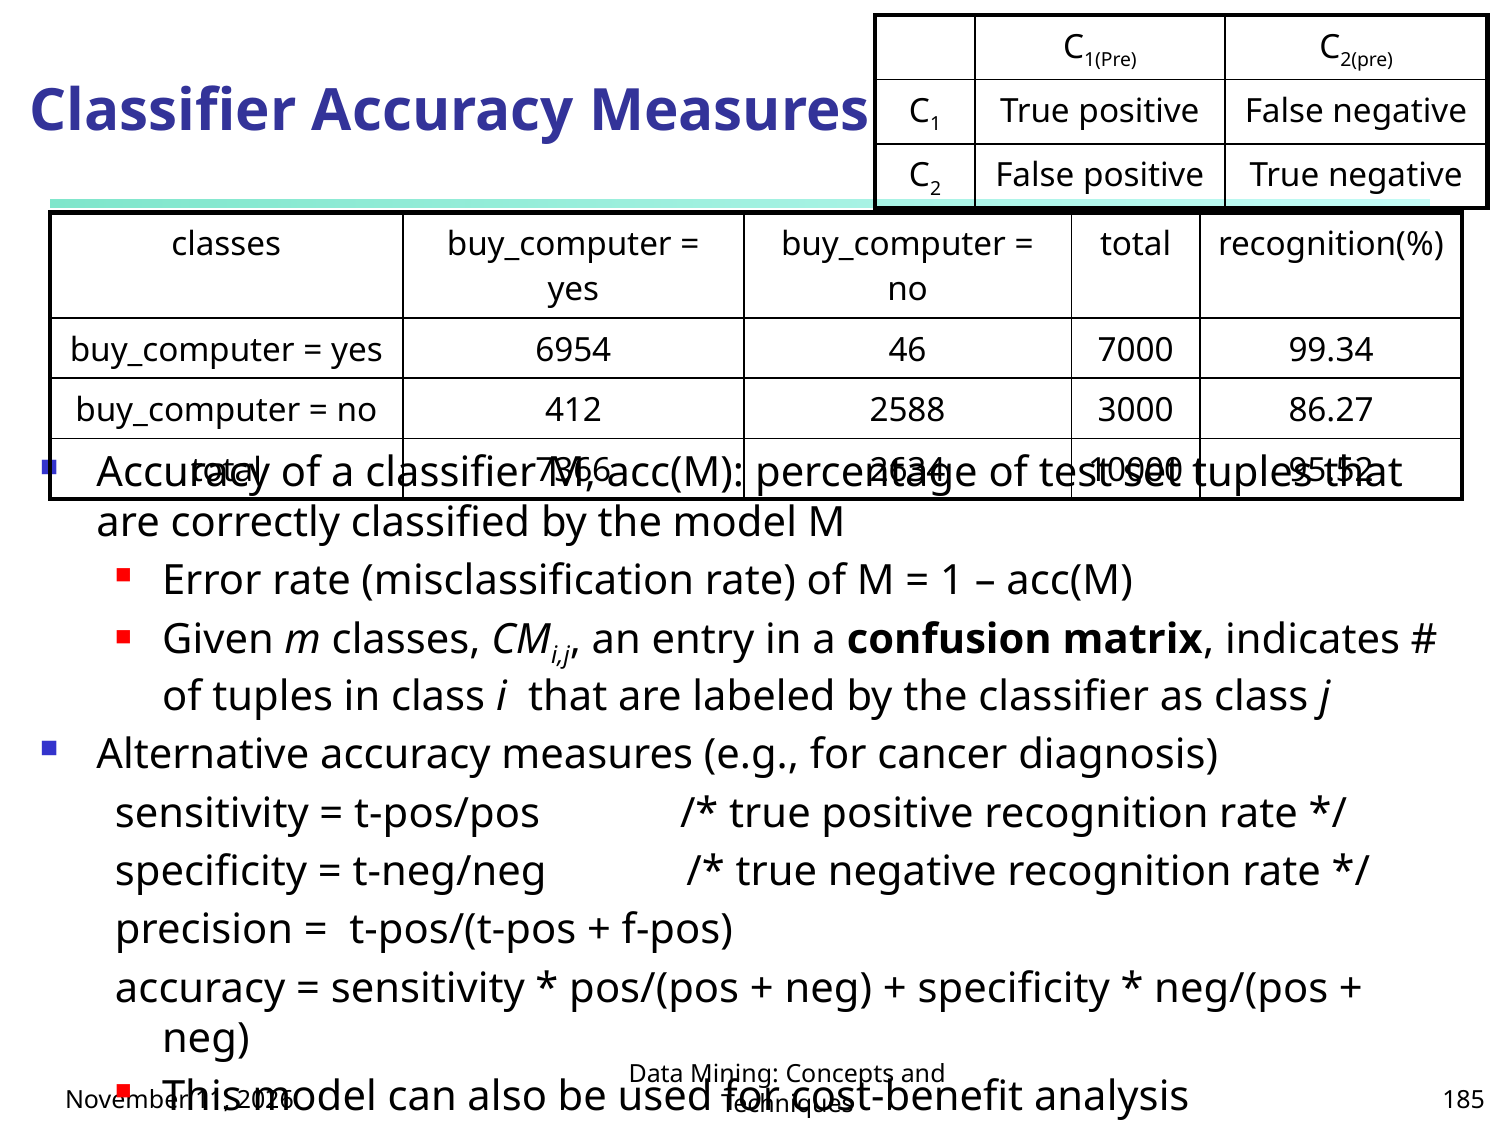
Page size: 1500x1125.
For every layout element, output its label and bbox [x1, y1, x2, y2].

table_cell [404, 439, 743, 497]
footer [549, 1063, 1025, 1125]
table_cell [877, 145, 974, 206]
table_cell [1201, 439, 1460, 497]
table_cell [745, 379, 1071, 438]
slide_number [50, 1063, 363, 1125]
table_header [745, 215, 1071, 317]
table_cell [877, 80, 974, 143]
table_cell [1072, 379, 1199, 438]
table_cell [1072, 319, 1199, 377]
table_cell [745, 439, 1071, 497]
list [24, 437, 1475, 1063]
table_header [976, 17, 1224, 79]
table_cell [52, 439, 402, 497]
table_cell [52, 319, 402, 377]
table_header [1201, 215, 1460, 317]
table_header [52, 215, 402, 317]
table_header [877, 17, 974, 79]
table_cell [976, 145, 1224, 206]
table_cell [404, 379, 743, 438]
table_cell [745, 319, 1071, 377]
table_cell [1226, 80, 1485, 143]
table_cell [976, 80, 1224, 143]
table_cell [1201, 379, 1460, 438]
table_cell [404, 319, 743, 377]
table_cell [1226, 145, 1485, 206]
table_cell [1201, 319, 1460, 377]
table_header [404, 215, 743, 317]
table_header [1226, 17, 1485, 79]
table_header [1072, 215, 1199, 317]
title [0, 62, 873, 150]
table_cell [52, 379, 402, 438]
slide_number [1187, 1062, 1500, 1125]
table_cell [1072, 439, 1199, 497]
